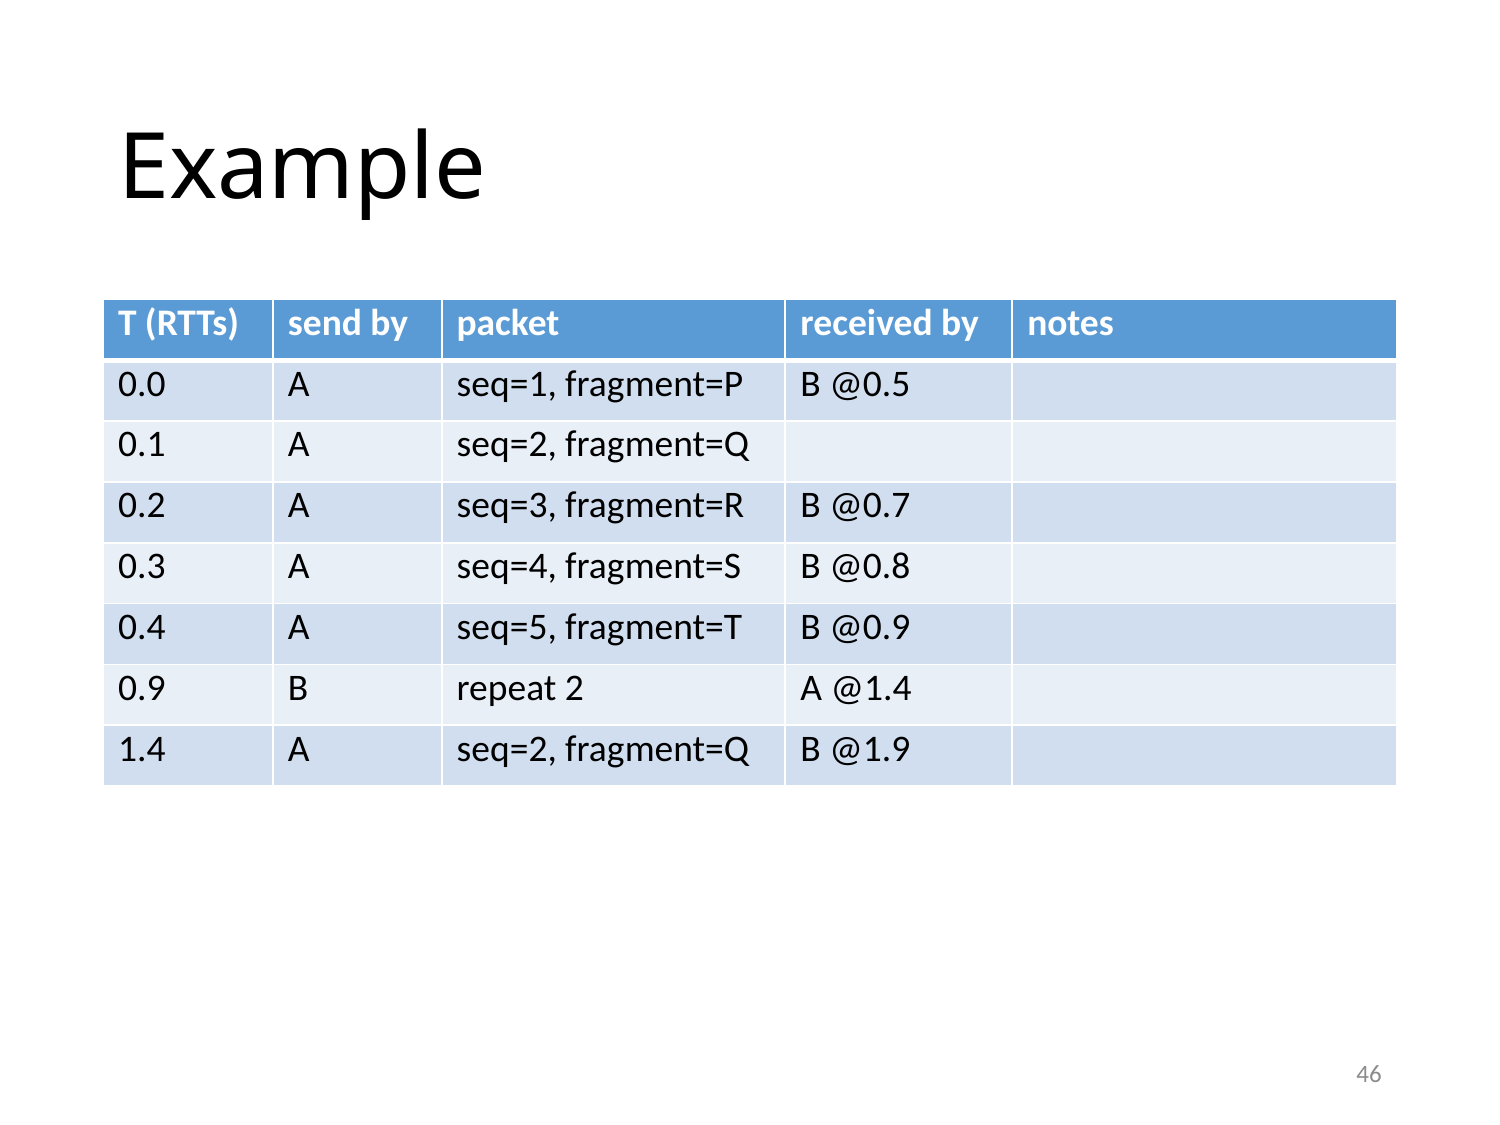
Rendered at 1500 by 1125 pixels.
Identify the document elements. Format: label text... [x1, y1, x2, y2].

table_cell A [274, 726, 441, 785]
table_header send by [274, 300, 441, 358]
table_cell 0.9 [104, 665, 272, 724]
table_cell 0.0 [104, 363, 272, 420]
table_cell [1013, 422, 1396, 481]
table_cell seq=5, fragment=T [443, 604, 784, 664]
table_cell B [274, 665, 441, 724]
title Example [103, 59, 1397, 278]
table_cell A @1.4 [786, 665, 1011, 724]
table_cell 1.4 [104, 726, 272, 785]
table_header packet [443, 300, 784, 358]
table_cell 0.1 [104, 422, 272, 481]
table_cell [1013, 604, 1396, 664]
table_cell 0.2 [104, 483, 272, 542]
table_cell [786, 422, 1011, 481]
table_cell [1013, 483, 1396, 542]
table_cell 0.4 [104, 604, 272, 664]
table_cell A [274, 422, 441, 481]
table_cell B @0.7 [786, 483, 1011, 542]
table_header notes [1013, 300, 1396, 358]
table_cell [1013, 363, 1396, 420]
table_cell seq=4, fragment=S [443, 544, 784, 603]
slide_number 46 [1059, 1042, 1397, 1103]
table_cell B @0.8 [786, 544, 1011, 603]
table_cell [1013, 726, 1396, 785]
table_cell A [274, 604, 441, 664]
table_cell seq=3, fragment=R [443, 483, 784, 542]
table_cell A [274, 544, 441, 603]
table_cell B @0.9 [786, 604, 1011, 664]
table_header received by [786, 300, 1011, 358]
table_cell [1013, 544, 1396, 603]
table_cell seq=2, fragment=Q [443, 726, 784, 785]
table_header T (RTTs) [104, 300, 272, 358]
table_cell A [274, 363, 441, 420]
table_cell B @0.5 [786, 363, 1011, 420]
table_cell seq=2, fragment=Q [443, 422, 784, 481]
table_cell seq=1, fragment=P [443, 363, 784, 420]
table_cell B @1.9 [786, 726, 1011, 785]
table_cell [1013, 665, 1396, 724]
table_cell A [274, 483, 441, 542]
table_cell repeat 2 [443, 665, 784, 724]
table_cell 0.3 [104, 544, 272, 603]
